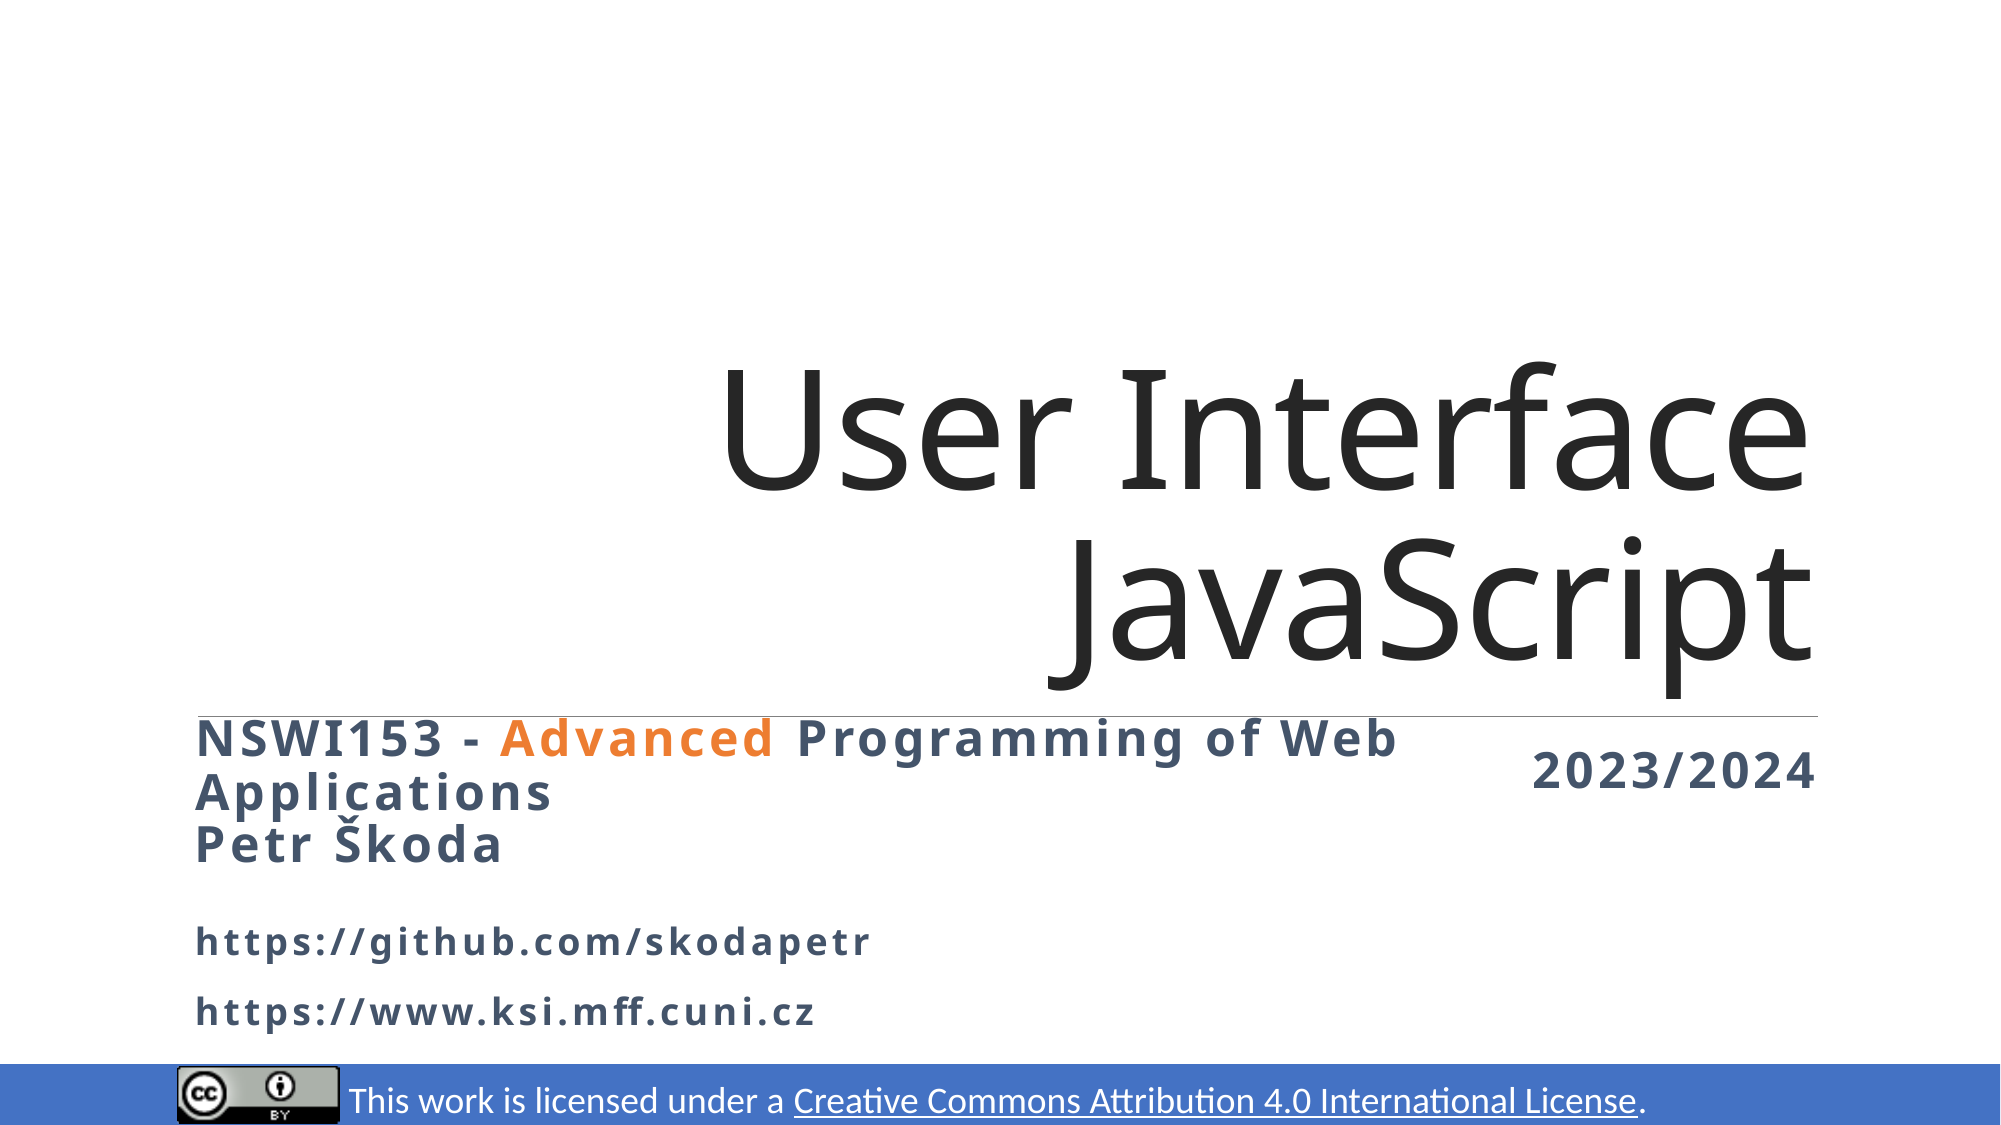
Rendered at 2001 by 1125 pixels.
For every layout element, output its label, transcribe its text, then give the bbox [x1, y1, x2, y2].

list 2023/2024 [1519, 730, 1830, 814]
subtitle NSWI153 - Advanced Programming of Web Applications [180, 730, 1519, 803]
title User Interface JavaScript [180, 124, 1830, 702]
list https://github.com/skodapetr https://www.ksi.mff.cuni.cz [180, 917, 1484, 1051]
list Petr Škoda [180, 810, 1484, 883]
picture [177, 1066, 340, 1124]
